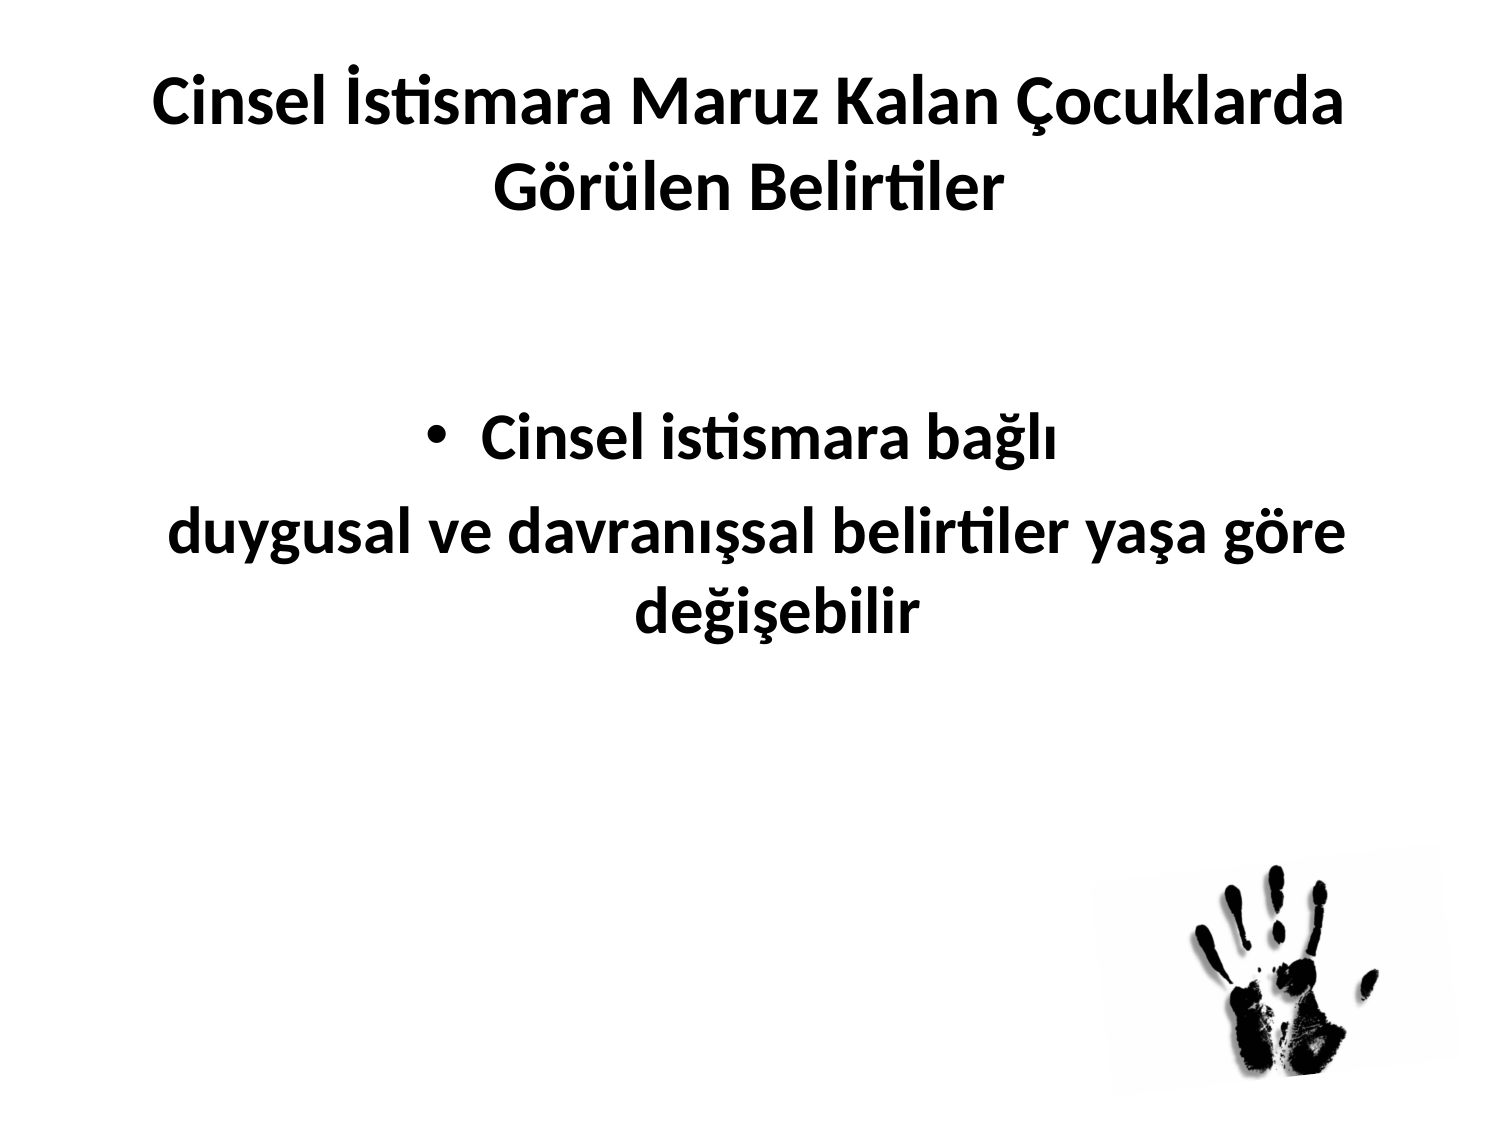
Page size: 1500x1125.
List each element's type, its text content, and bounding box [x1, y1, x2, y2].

title Cinsel İstismara Maruz Kalan Çocuklarda Görülen Belirtiler [75, 45, 1425, 233]
picture [1090, 844, 1462, 1097]
list Cinsel istismara bağlı duygusal ve davranışsal belirtiler yaşa göre değişebilir [75, 385, 1425, 811]
